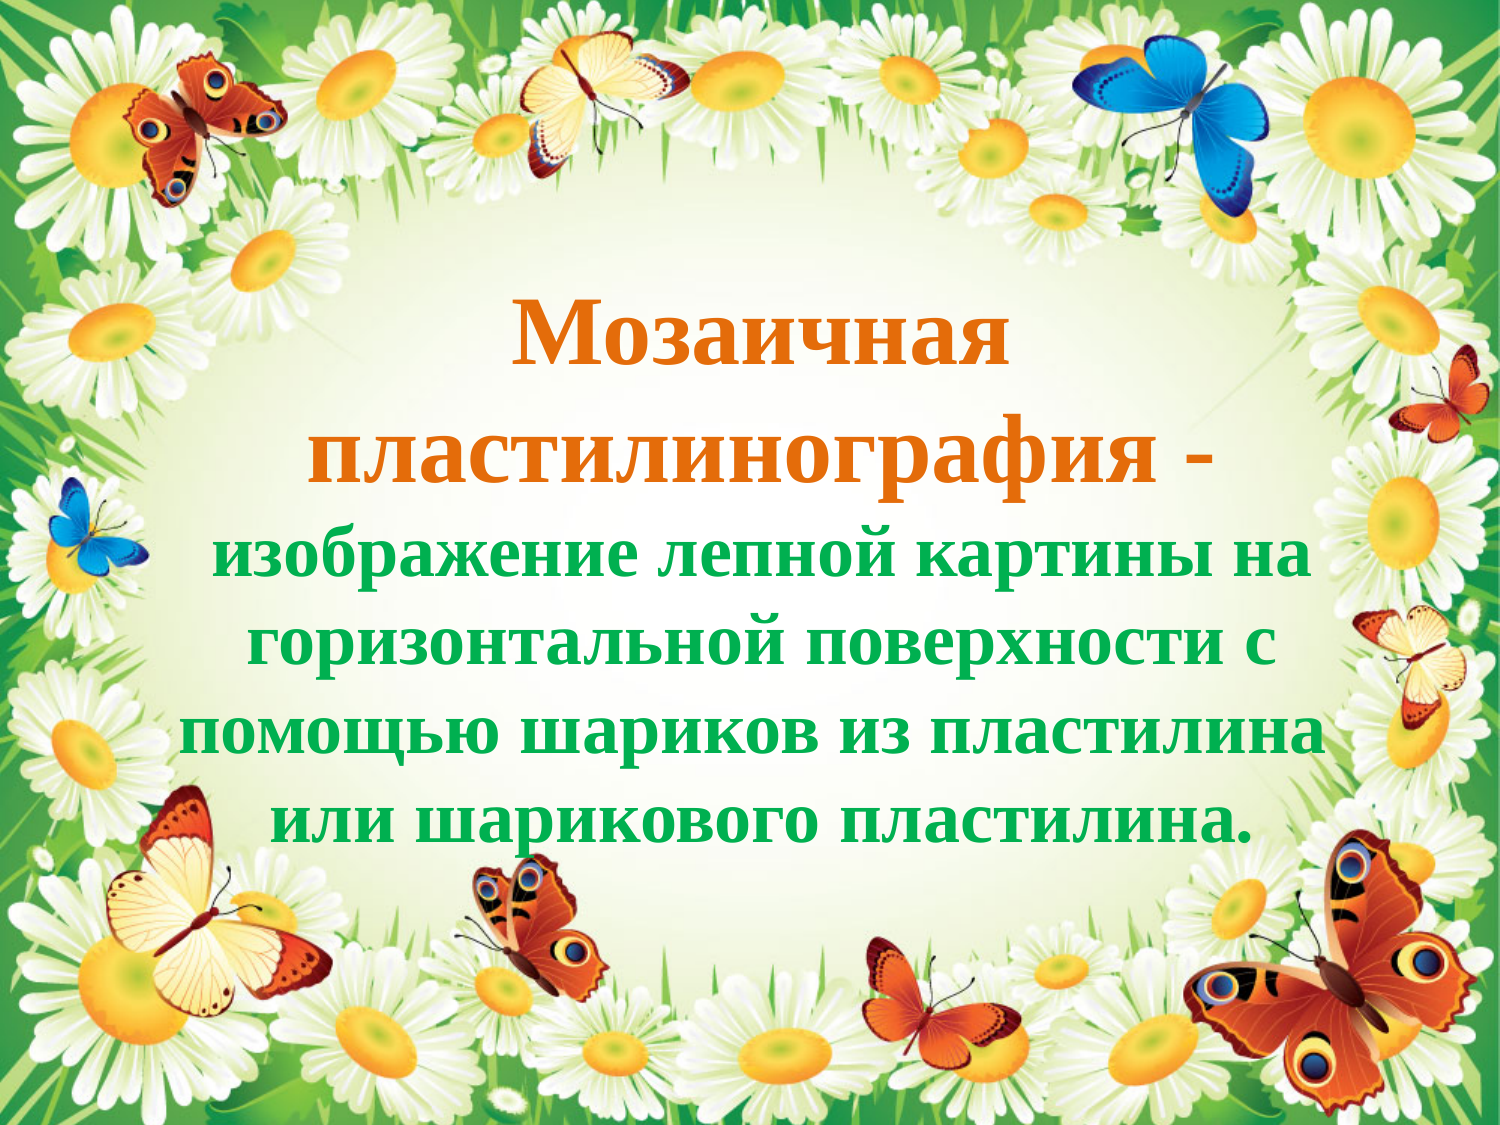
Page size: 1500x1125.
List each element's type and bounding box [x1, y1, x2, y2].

list [0, 0, 1500, 1125]
